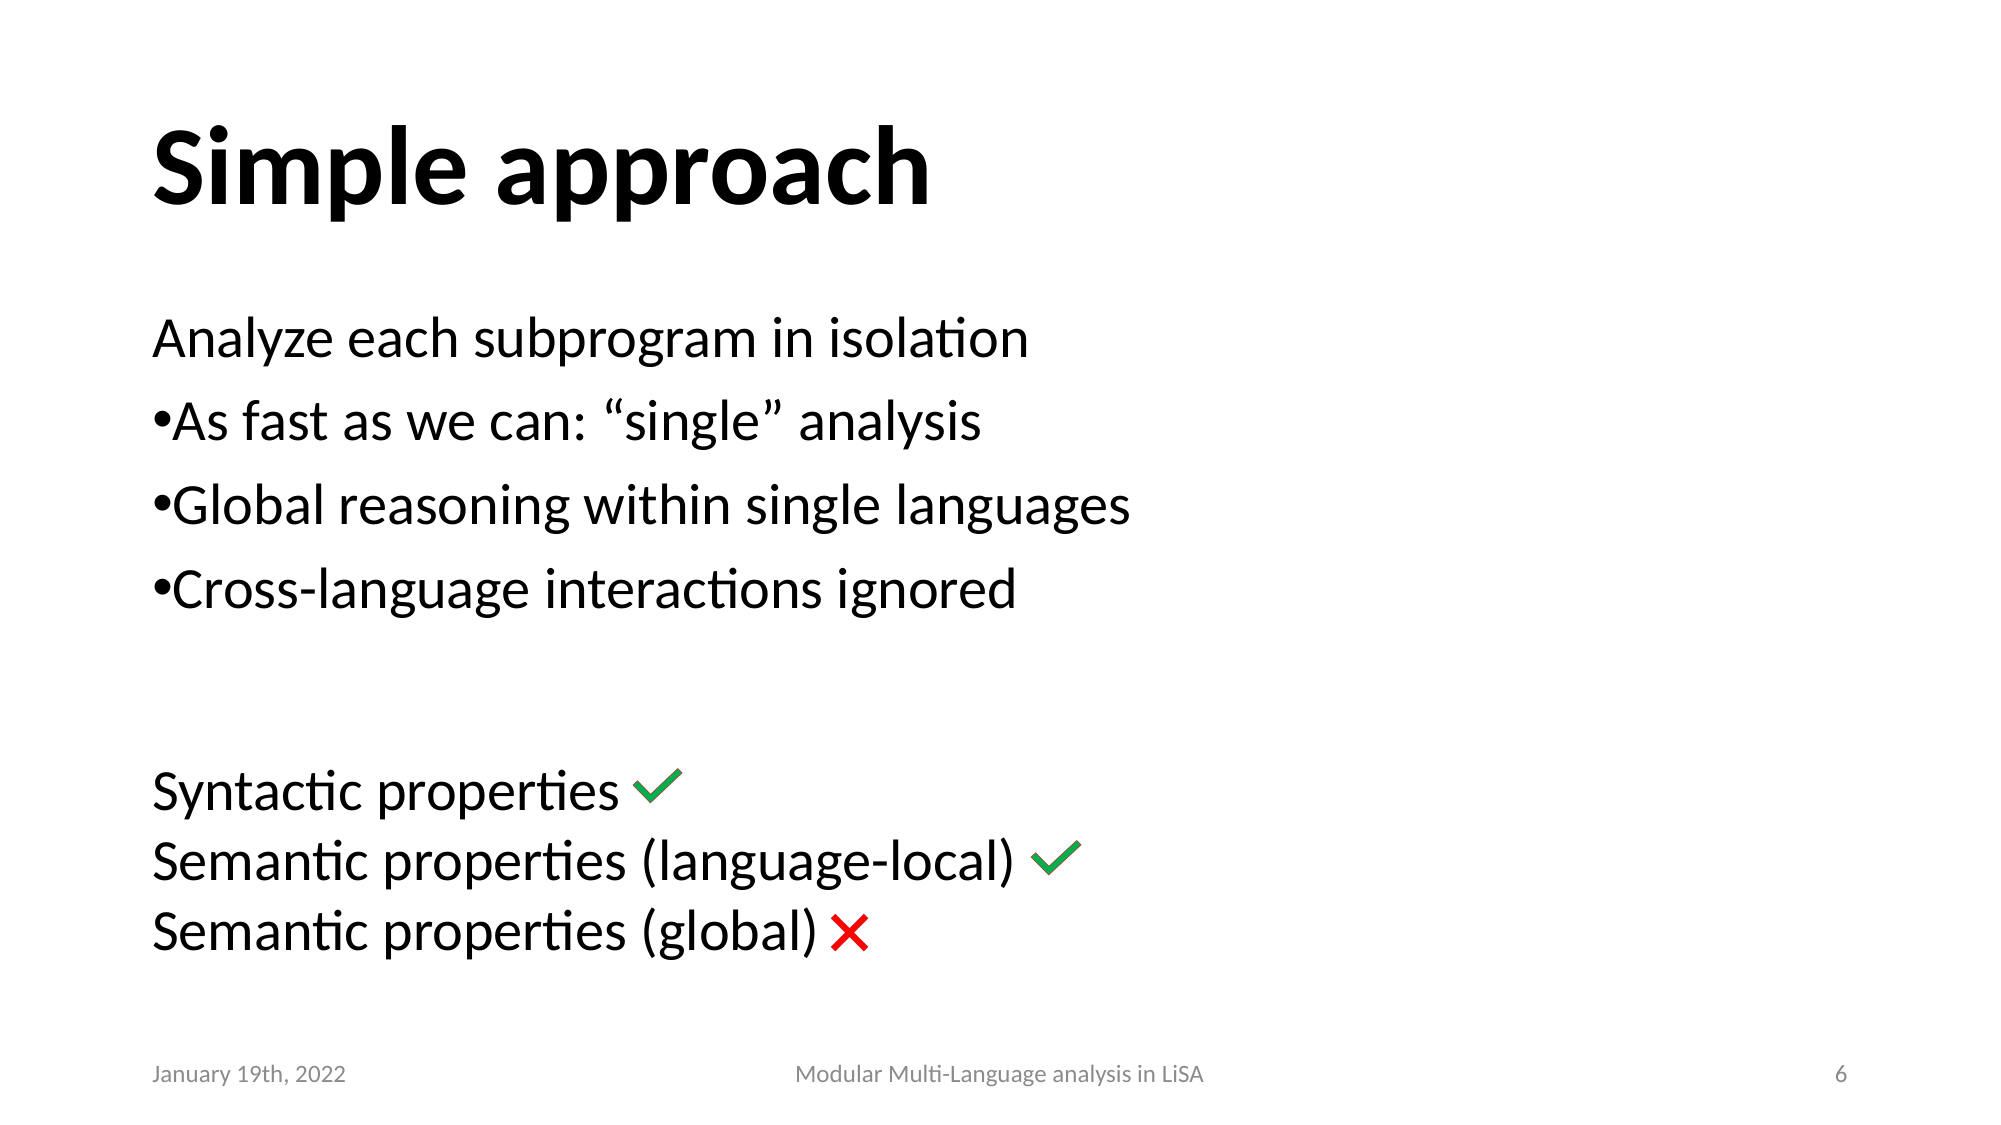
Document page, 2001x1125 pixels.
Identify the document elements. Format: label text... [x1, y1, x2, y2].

title Simple approach [137, 59, 1863, 278]
picture [1030, 831, 1082, 883]
picture [632, 759, 684, 811]
text_box Syntactic properties Semantic properties (language-local) Semantic properties (global) [137, 744, 1599, 970]
picture [824, 906, 875, 958]
slide_number 6 [1412, 1042, 1863, 1103]
list Analyze each subprogram in isolation As fast as we can: “single” analysis Global reasoning within single languages Cross-language interactions ignored [137, 299, 1863, 1014]
footer Modular Multi-Language analysis in LiSA [662, 1042, 1338, 1103]
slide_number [137, 1042, 588, 1103]
